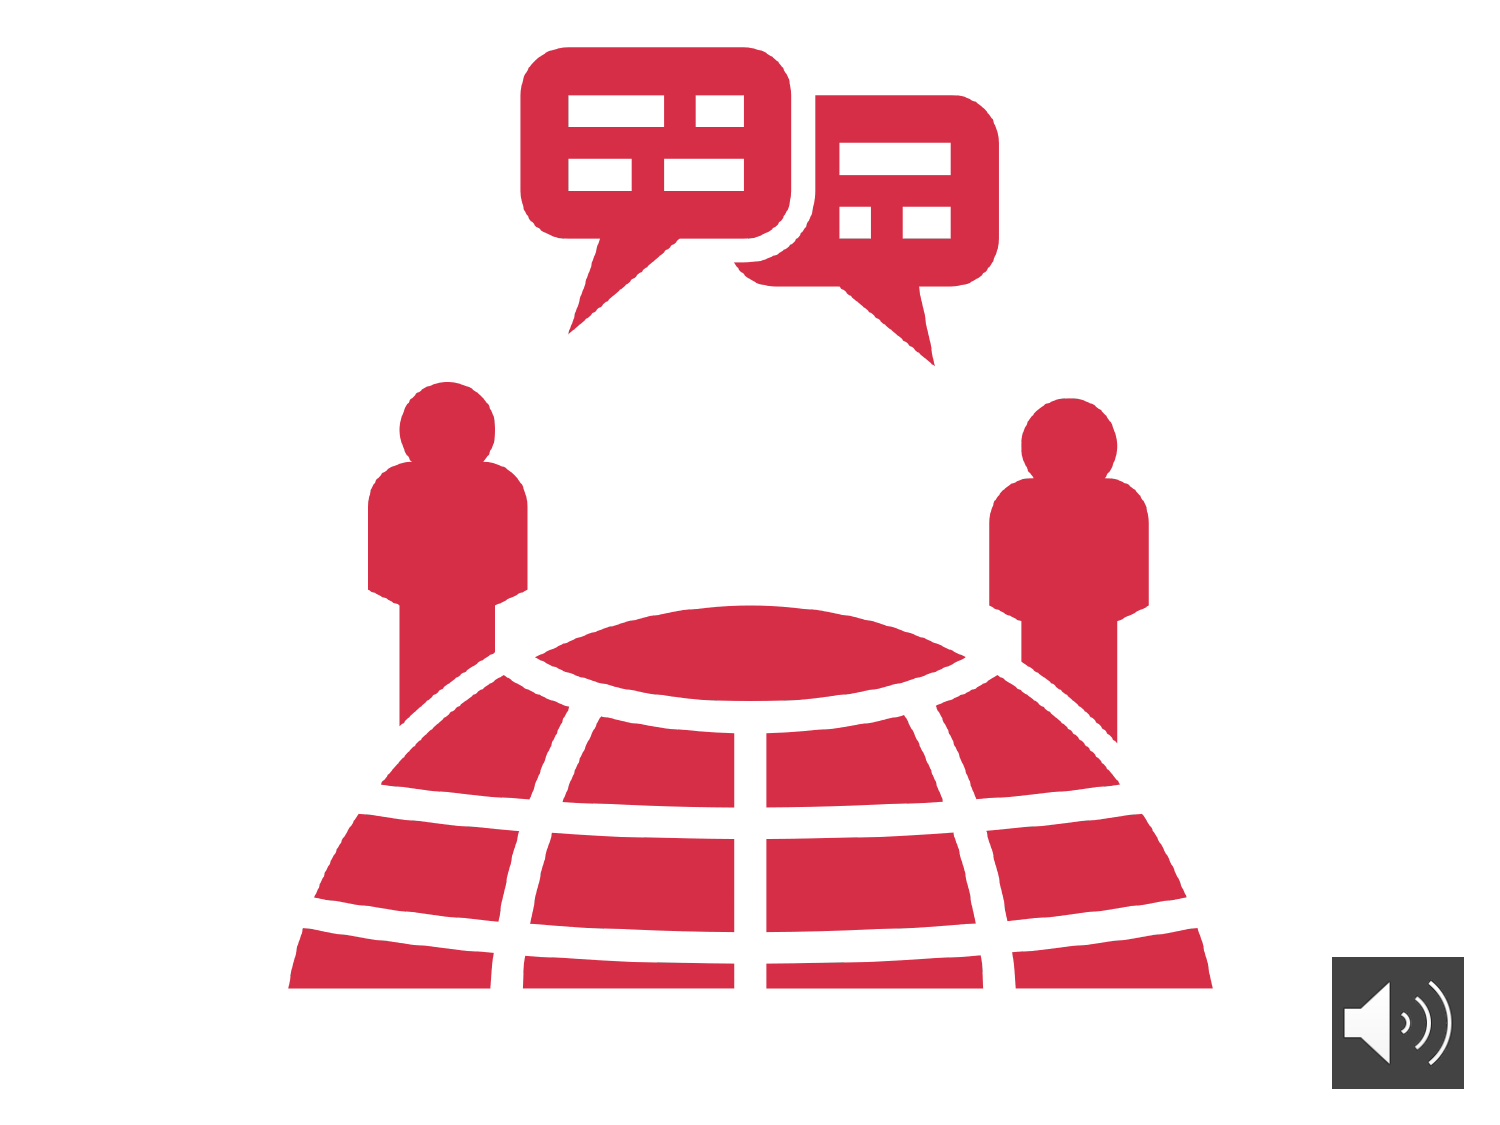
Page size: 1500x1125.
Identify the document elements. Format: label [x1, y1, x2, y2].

picture [240, 0, 1260, 1020]
picture [1331, 956, 1465, 1090]
